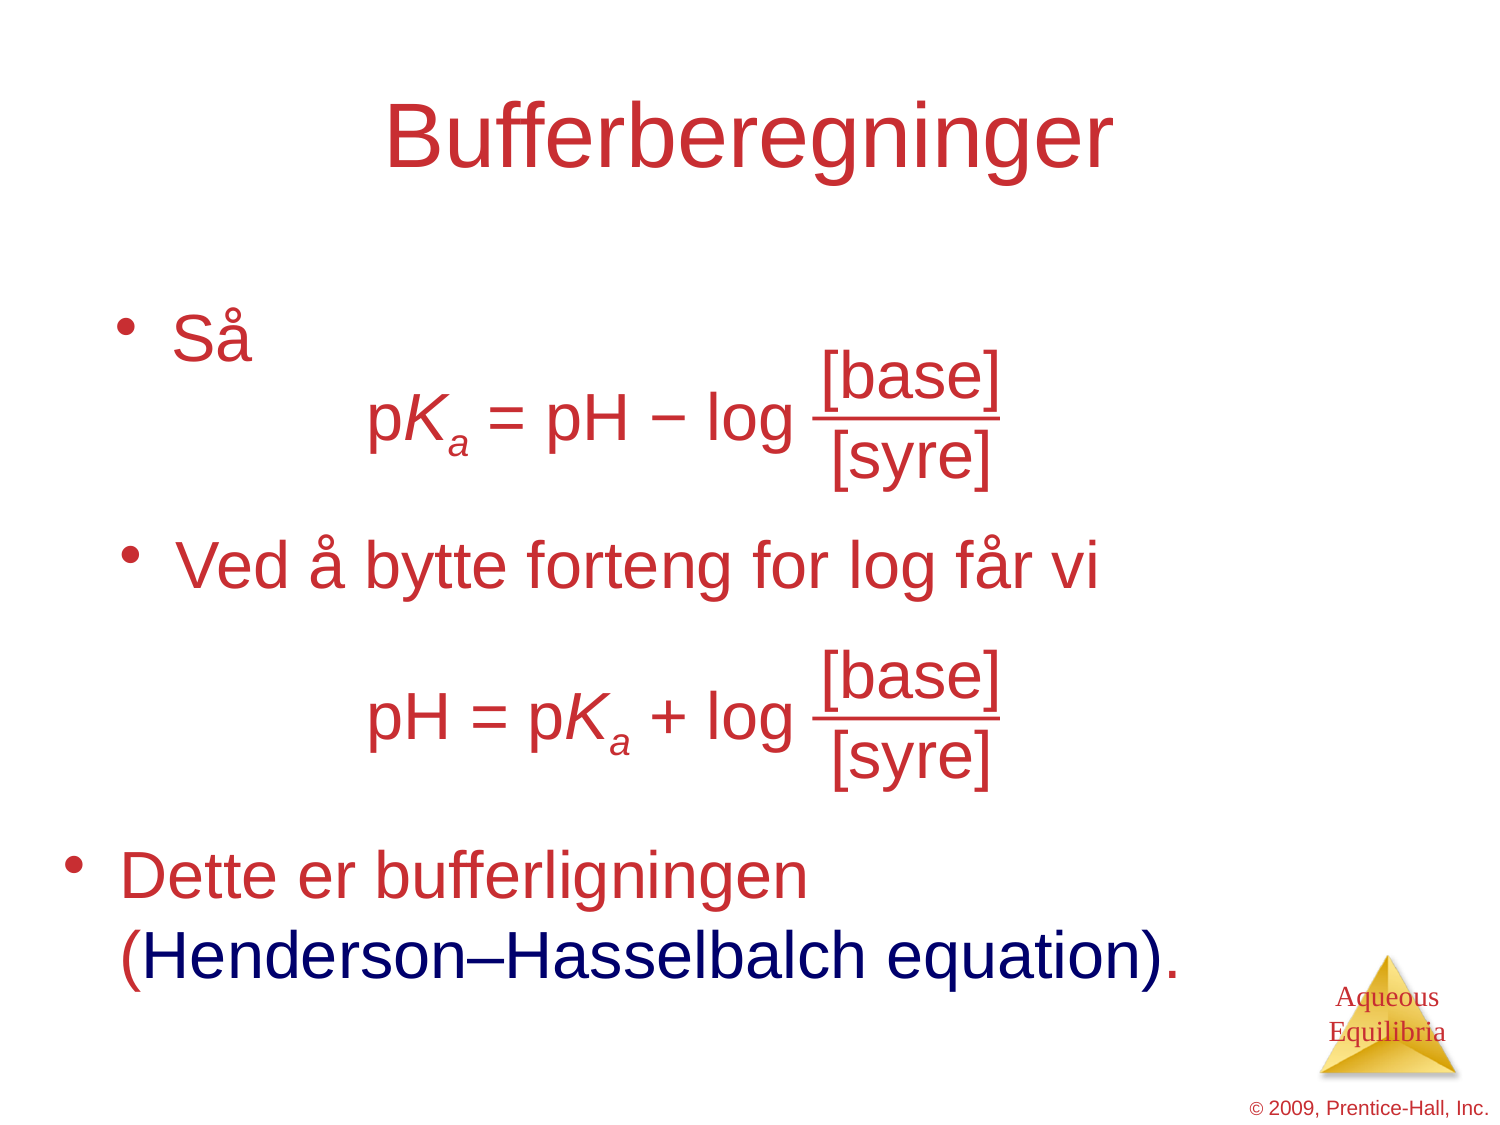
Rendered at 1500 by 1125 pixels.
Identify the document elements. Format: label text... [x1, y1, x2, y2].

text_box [349, 624, 1019, 802]
picture [1275, 899, 1500, 1087]
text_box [349, 324, 1019, 502]
title Bufferberegninger [0, 37, 1500, 225]
footer © 2009, Prentice-Hall, Inc. [1231, 1087, 1500, 1125]
text_box Dette er bufferligningen (Henderson–Hasselbalch equation). [48, 824, 1198, 1000]
list Så [99, 287, 1375, 400]
text_box Ved å bytte forteng for log får vi [104, 514, 1117, 610]
